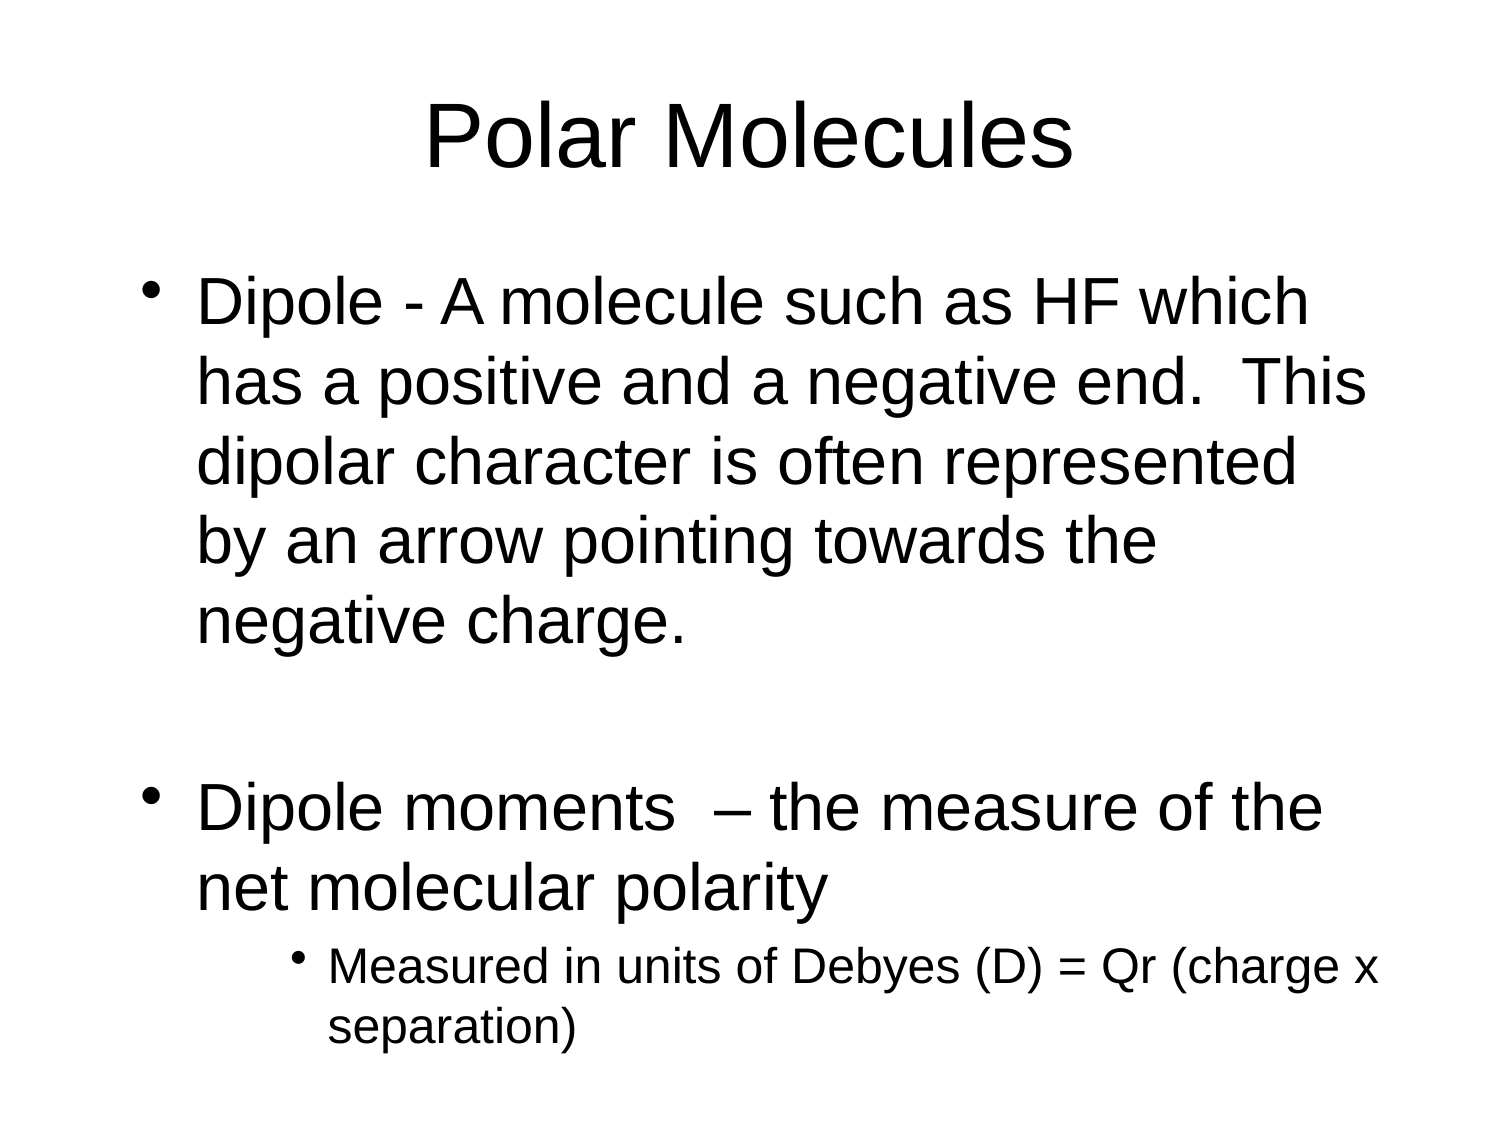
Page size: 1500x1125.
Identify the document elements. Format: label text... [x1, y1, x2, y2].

list Dipole - A molecule such as HF which has a positive and a negative end. This dipolar character is often represented by an arrow pointing towards the negative charge. Dipole moments – the measure of the net molecular polarity Measured in units of Debyes (D) = Qr (charge x separation) [124, 249, 1401, 926]
title Polar Molecules [112, 37, 1388, 226]
